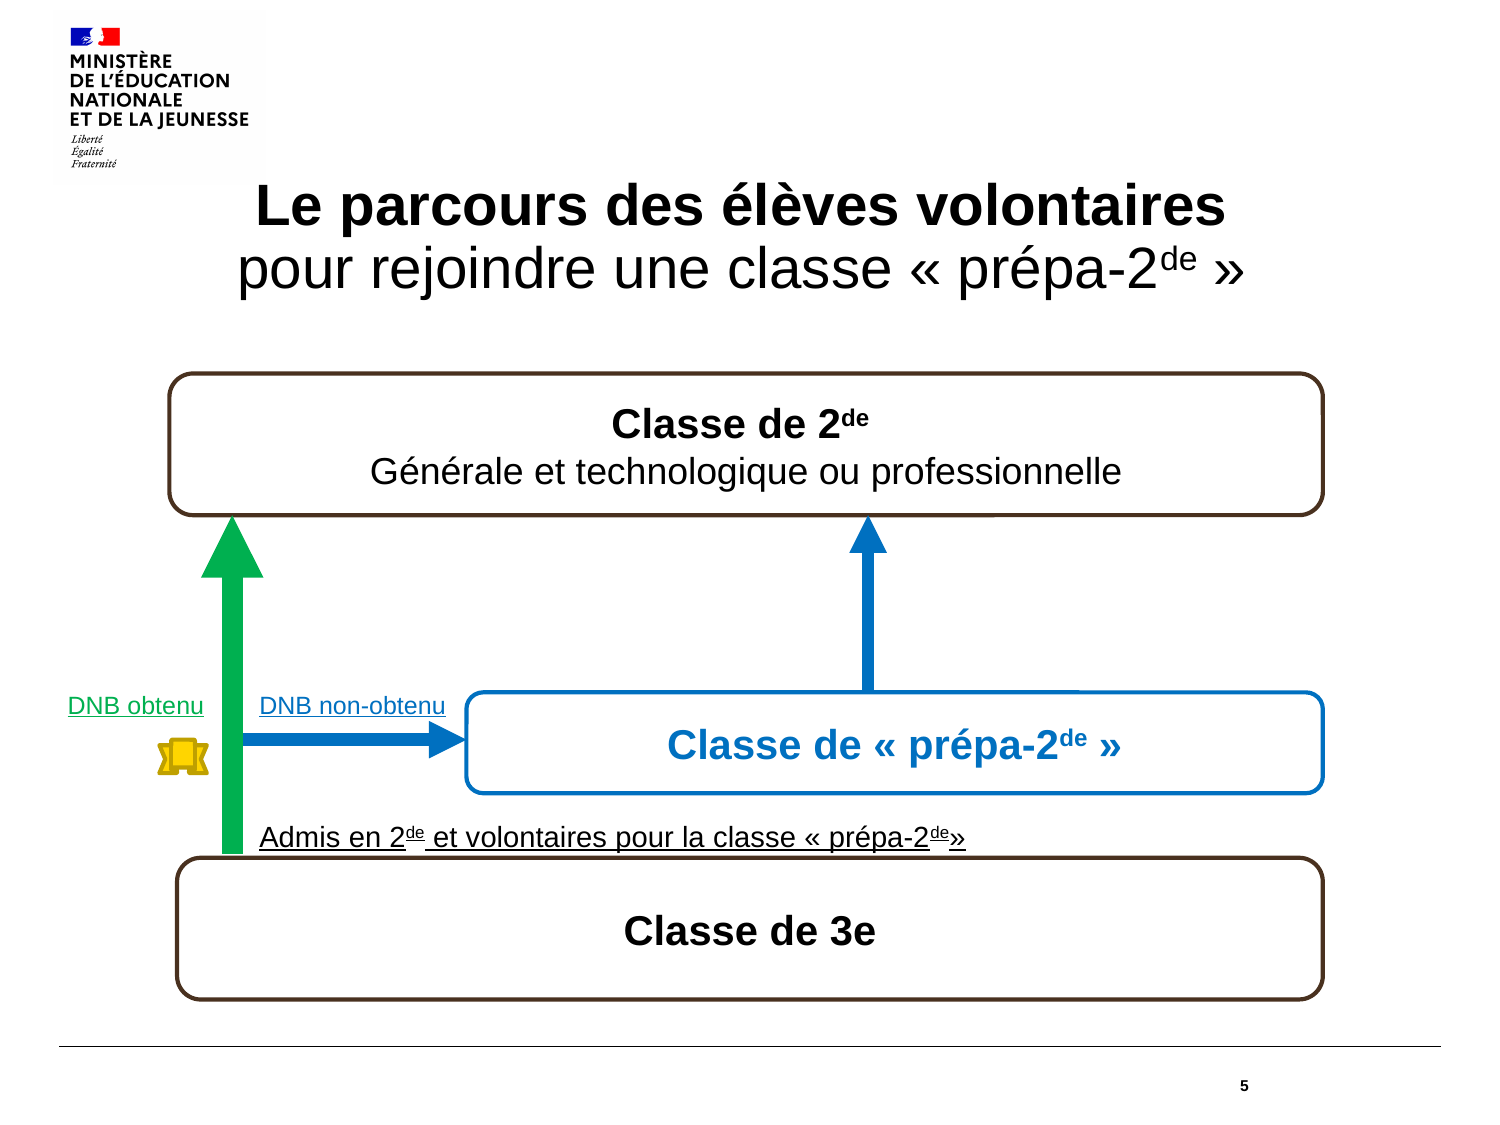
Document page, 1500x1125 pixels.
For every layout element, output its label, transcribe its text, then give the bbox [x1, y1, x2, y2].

picture [53, 10, 266, 185]
text_box DNB obtenu [53, 682, 227, 728]
slide_number 5 [1027, 1046, 1249, 1125]
text_box Admis en 2de et volontaires pour la classe « prépa-2de» [244, 811, 1313, 861]
text_box Classe de « prépa-2de » [464, 690, 1325, 796]
text_box Classe de 2de Générale et technologique ou professionnelle [167, 371, 1325, 518]
title Le parcours des élèves volontaires pour rejoindre une classe « prépa-2de » [195, 175, 1305, 286]
text_box [157, 737, 209, 776]
text_box DNB non-obtenu [244, 682, 467, 727]
text_box Classe de 3e [174, 855, 1325, 1002]
